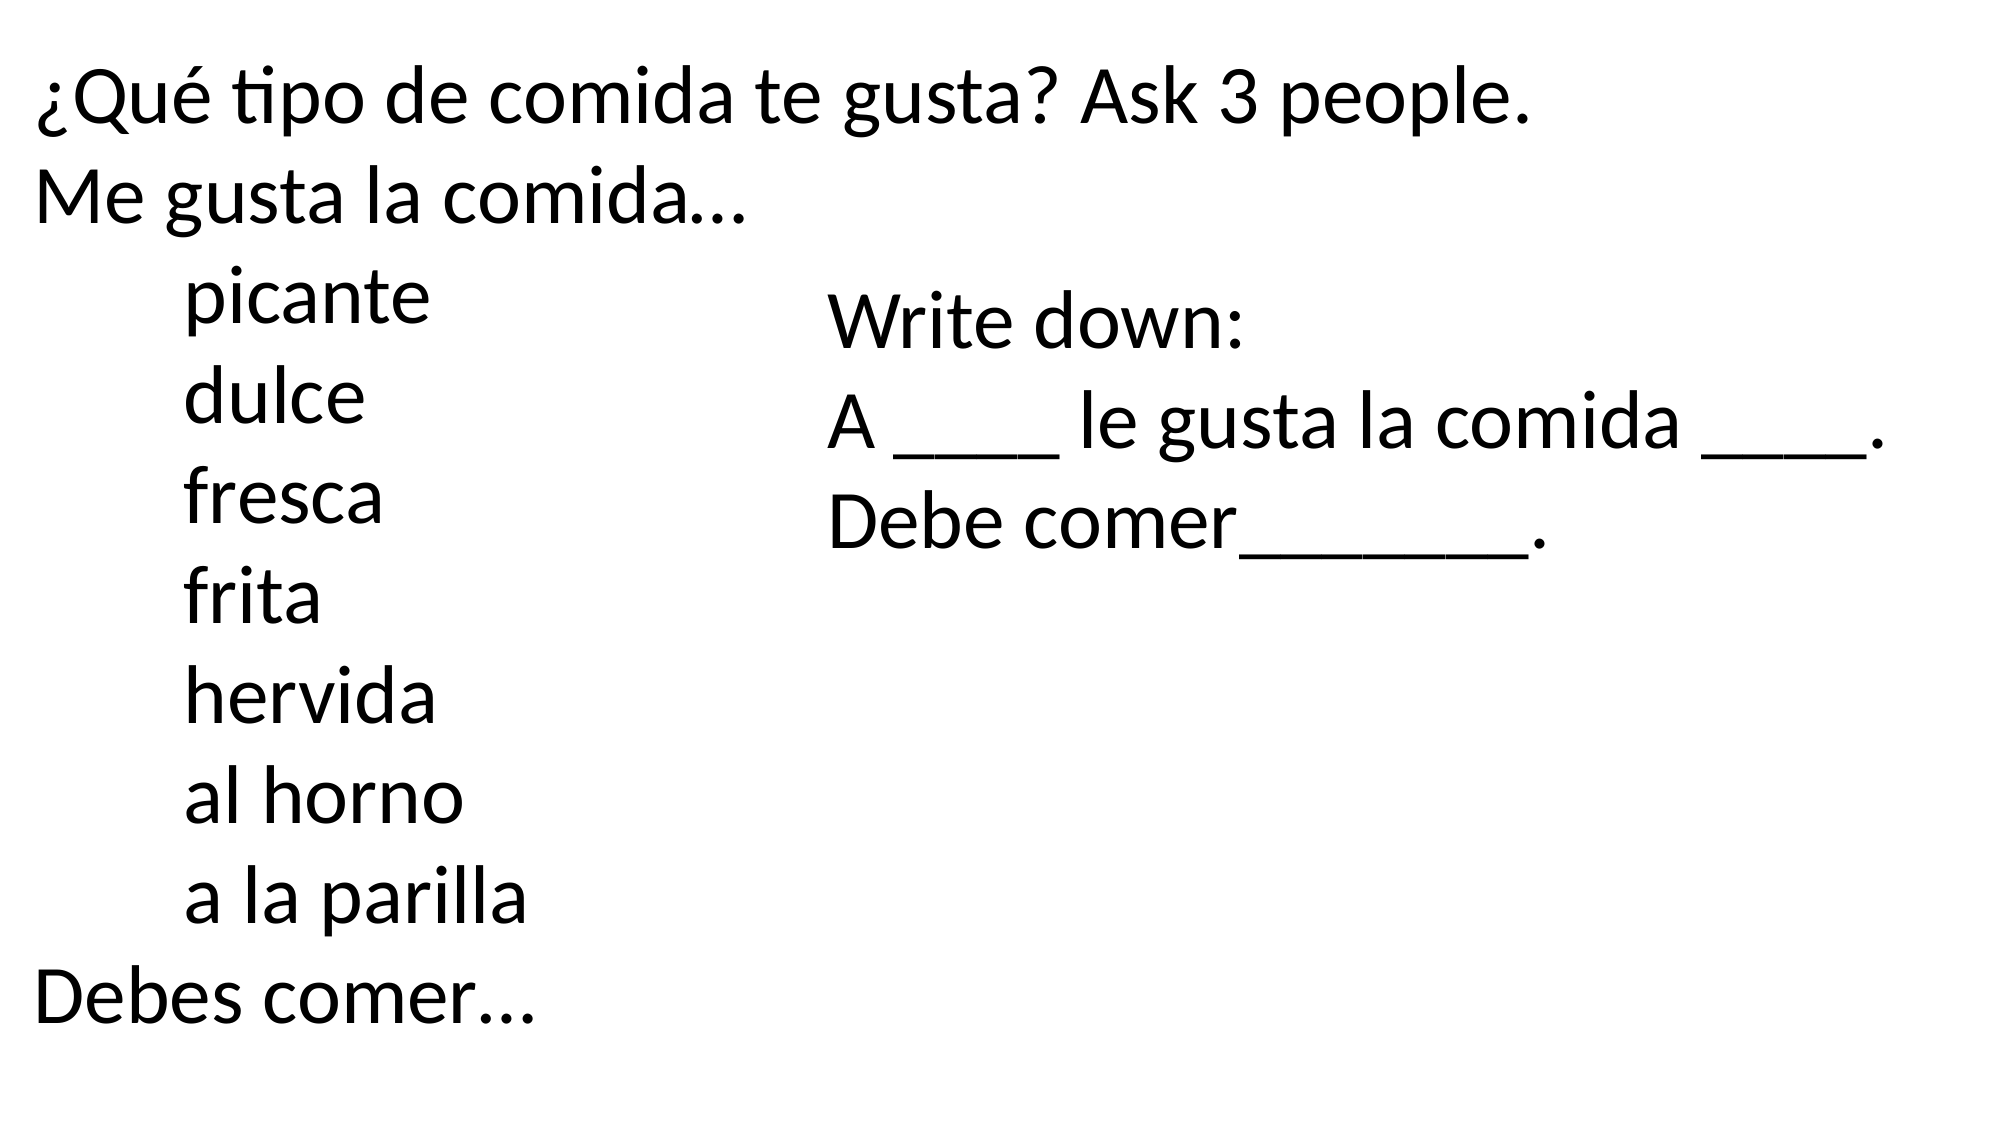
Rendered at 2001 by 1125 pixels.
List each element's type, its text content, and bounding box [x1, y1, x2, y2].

text_box Write down: A ____ le gusta la comida ____. Debe comer_______. [812, 258, 1961, 573]
text_box ¿Qué tipo de comida te gusta? Ask 3 people. Me gusta la comida… picante dulce fresca frita hervida al horno a la parilla Debes comer… [18, 33, 1961, 1048]
